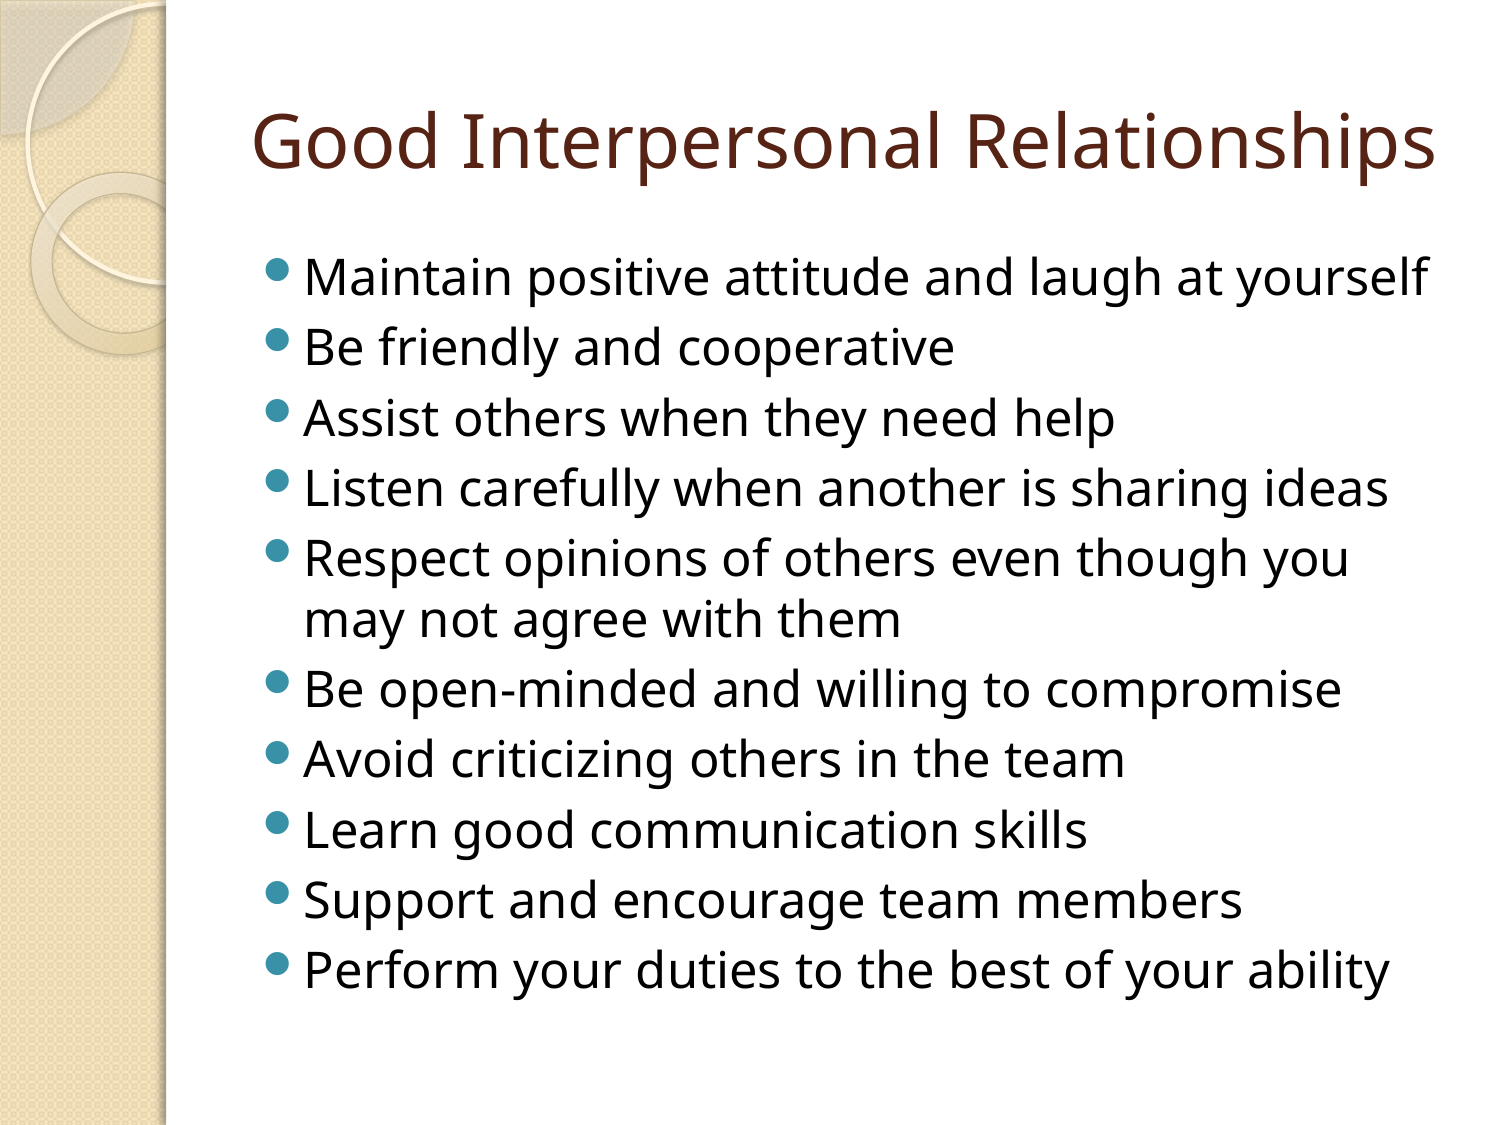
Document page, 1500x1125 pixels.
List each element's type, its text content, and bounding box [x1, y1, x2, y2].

title Good Interpersonal Relationships [235, 45, 1466, 233]
list Maintain positive attitude and laugh at yourself Be friendly and cooperative Assist others when they need help Listen carefully when another is sharing ideas Respect opinions of others even though you may not agree with them Be open-minded and willing to compromise Avoid criticizing others in the team Learn good communication skills Support and encourage team members Perform your duties to the best of your ability [235, 237, 1466, 1025]
